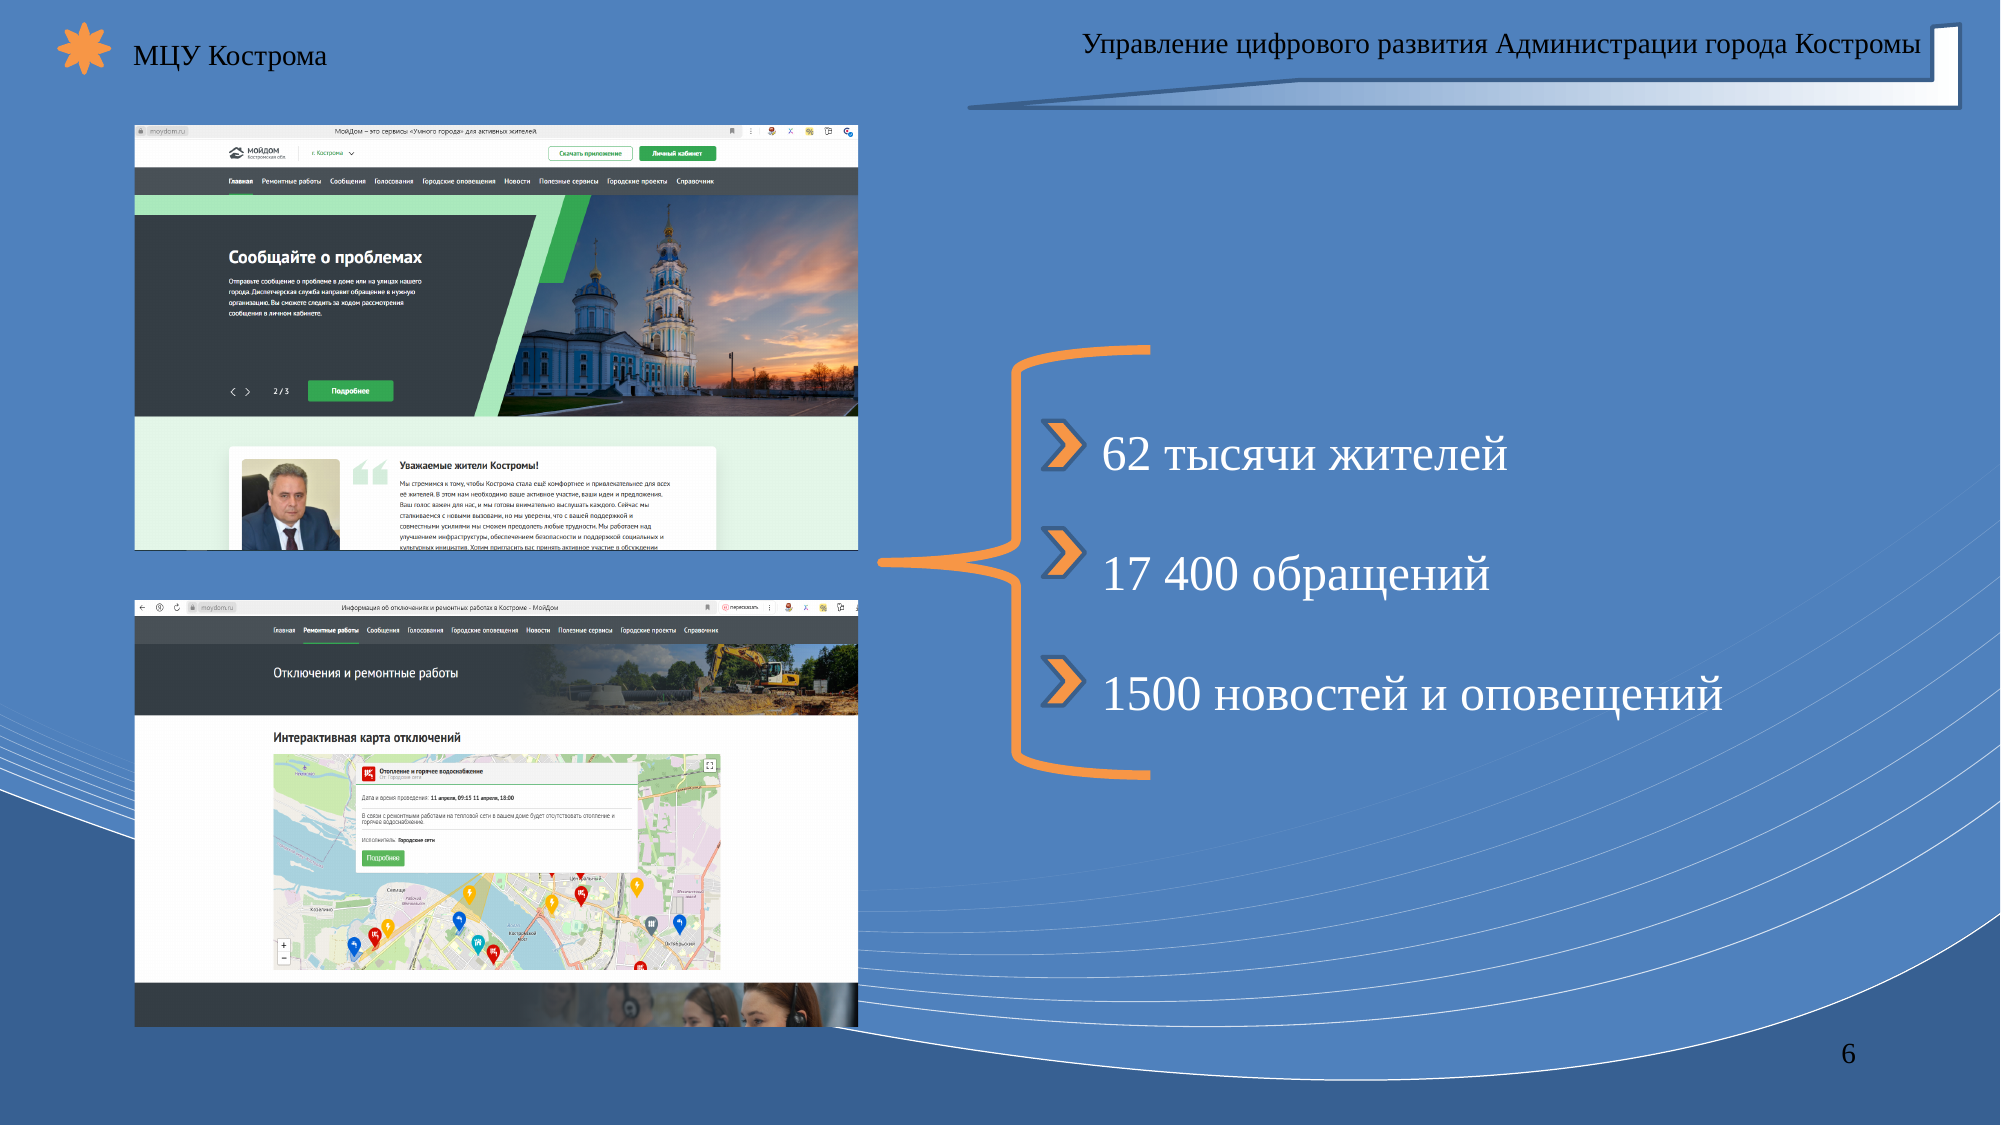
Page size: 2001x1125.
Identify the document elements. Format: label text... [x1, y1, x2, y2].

text_box МЦУ Кострома [118, 29, 575, 80]
text_box 62 тысячи жителей 17 400 обращений 1500 новостей и оповещений [1151, 352, 1981, 728]
text_box [1040, 526, 1087, 579]
text_box [881, 349, 1151, 776]
picture [134, 600, 859, 1027]
text_box [57, 22, 112, 75]
picture [134, 125, 859, 551]
text_box [1040, 654, 1087, 708]
text_box [967, 22, 1963, 110]
text_box Управление цифрового развития Администрации города Костромы [1066, 16, 1938, 67]
text_box 6 [1826, 1026, 1961, 1077]
text_box [1040, 418, 1087, 472]
